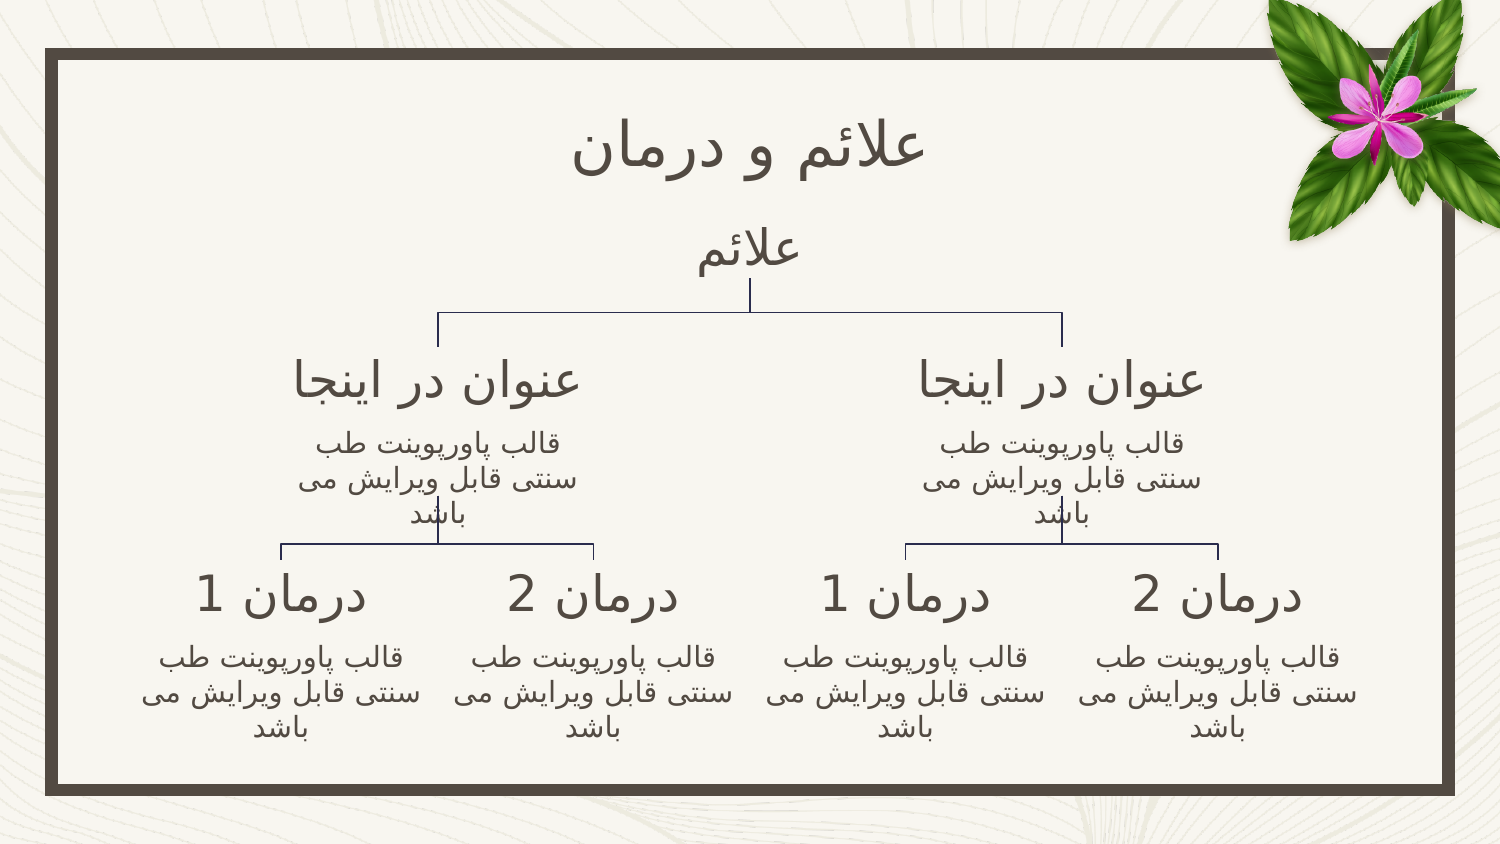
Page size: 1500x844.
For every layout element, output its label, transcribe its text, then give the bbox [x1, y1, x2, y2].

title درمان 1 [117, 560, 429, 622]
subtitle قالب پاورپوینت طب سنتی قابل ویرایش می باشد [117, 622, 429, 709]
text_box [559, 156, 629, 469]
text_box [951, 449, 1017, 607]
subtitle قالب پاورپوینت طب سنتی قابل ویرایش می باشد [429, 622, 742, 709]
title درمان 2 [1054, 560, 1382, 622]
subtitle قالب پاورپوینت طب سنتی قابل ویرایش می باشد [1054, 622, 1382, 709]
subtitle قالب پاورپوینت طب سنتی قابل ویرایش می باشد [898, 473, 946, 496]
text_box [871, 156, 941, 469]
subtitle قالب پاورپوینت طب سنتی قابل ویرایش می باشد [274, 409, 554, 496]
subtitle قالب پاورپوینت طب سنتی قابل ویرایش می باشد [742, 622, 1054, 709]
subtitle قالب پاورپوینت طب سنتی قابل ویرایش می باشد [554, 474, 602, 496]
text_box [326, 449, 392, 607]
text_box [482, 449, 549, 606]
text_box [1241, 0, 1500, 257]
subtitle قالب پاورپوینت طب سنتی قابل ویرایش می باشد [945, 409, 1226, 496]
title درمان 2 [429, 560, 742, 622]
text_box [1107, 449, 1173, 607]
title درمان 1 [742, 560, 1054, 622]
title عنوان در اینجا [945, 346, 1226, 409]
text_box علائم [632, 212, 866, 279]
title عنوان در اینجا [274, 346, 554, 409]
title علائم و درمان [118, 88, 1234, 167]
